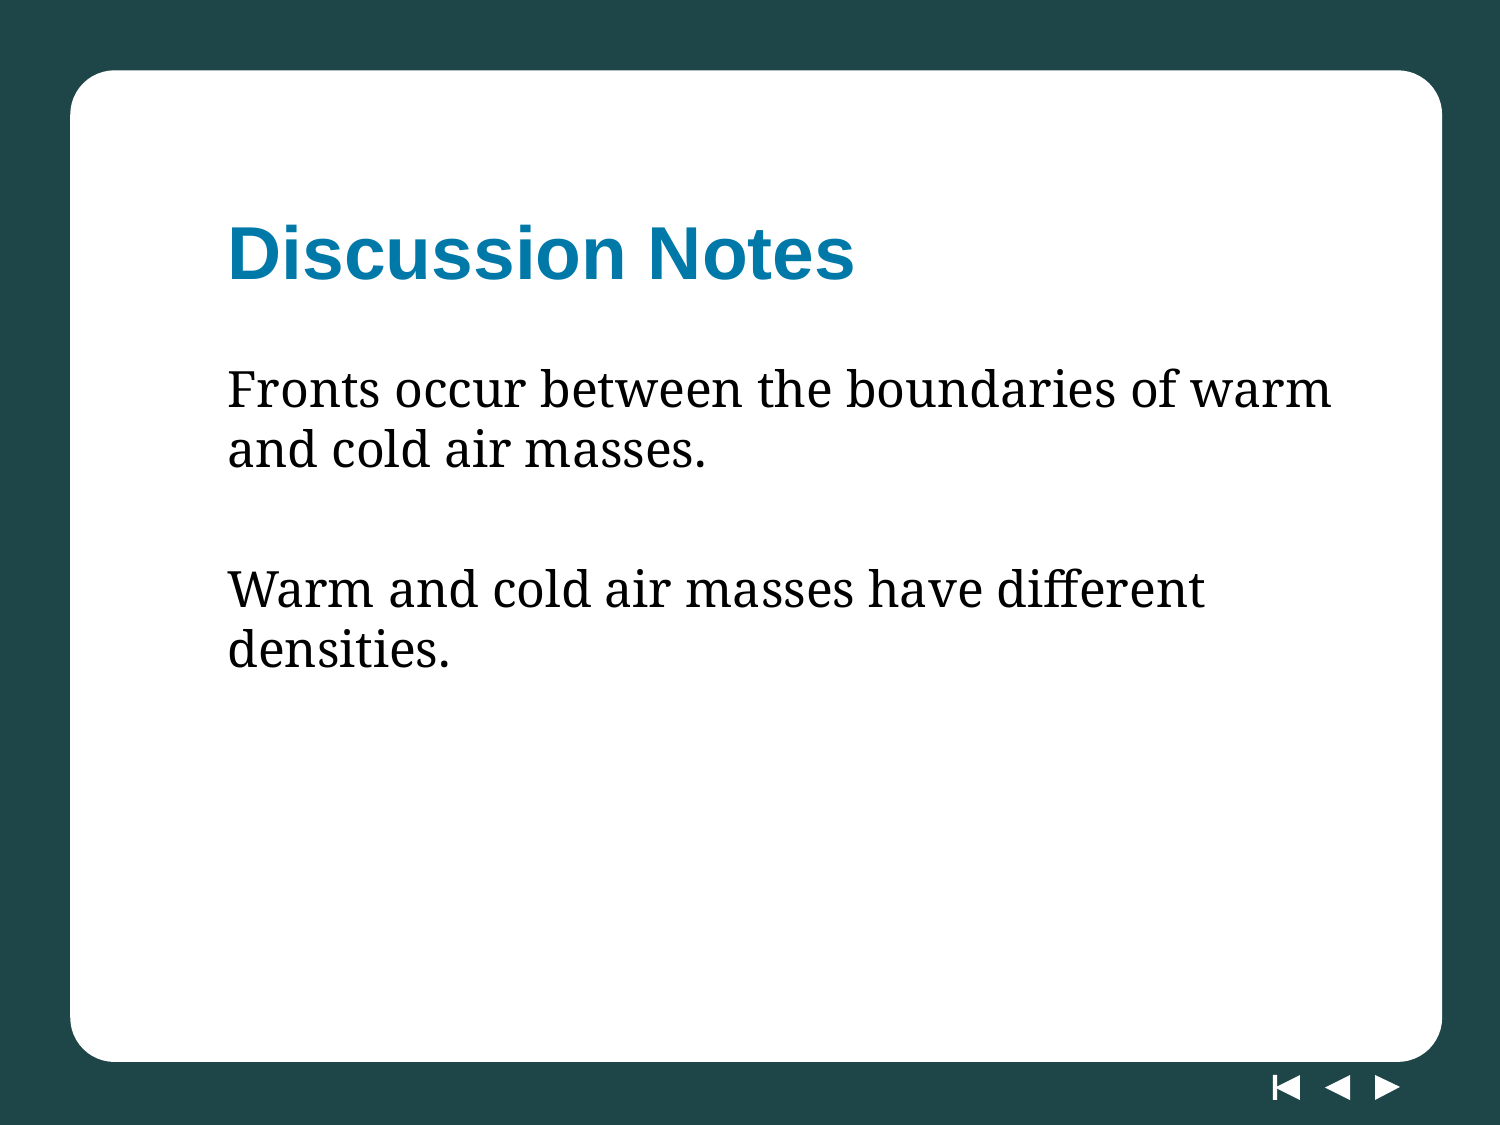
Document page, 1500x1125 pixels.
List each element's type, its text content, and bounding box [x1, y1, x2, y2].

list Fronts occur between the boundaries of warm and cold air masses. Warm and cold air masses have different densities. [212, 350, 1400, 950]
title Discussion Notes [212, 174, 1425, 325]
